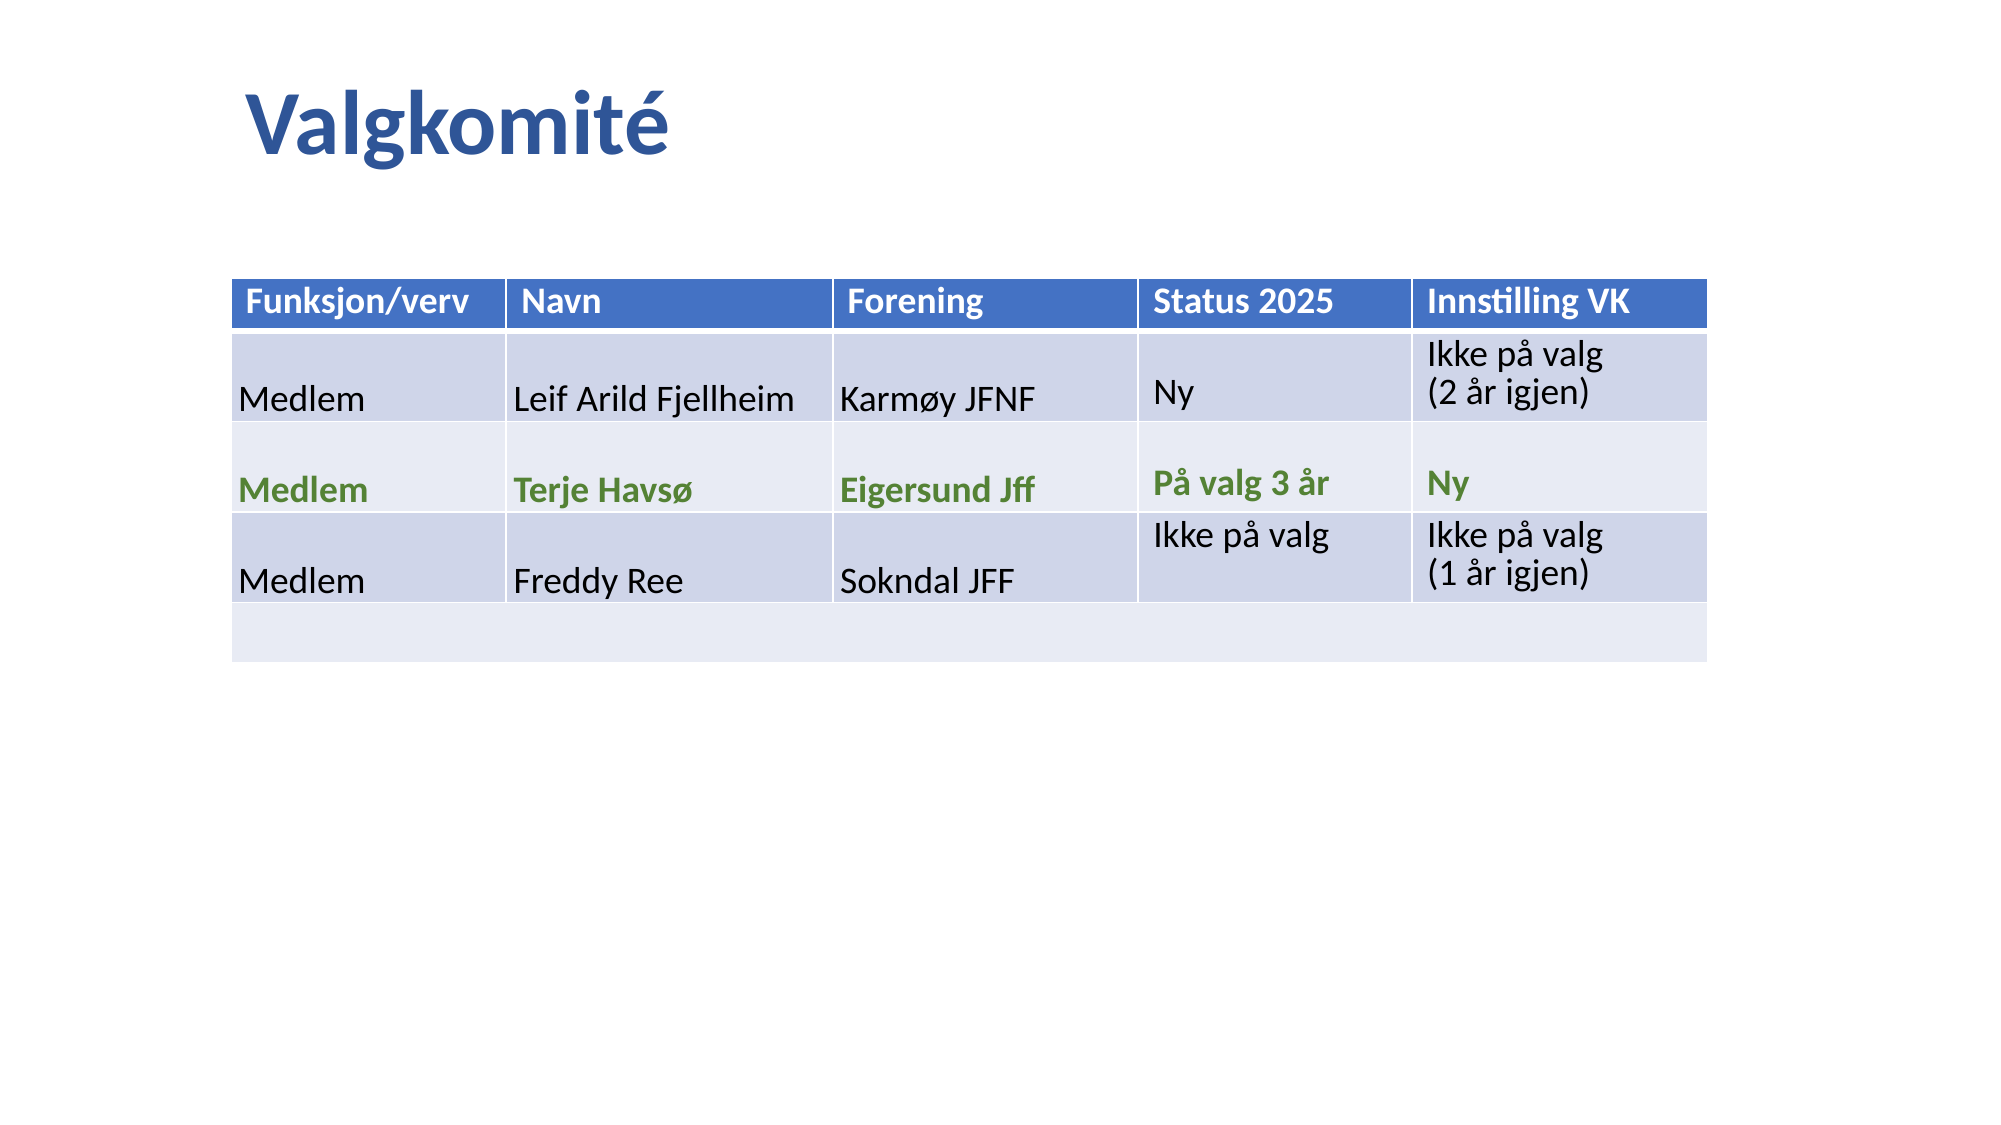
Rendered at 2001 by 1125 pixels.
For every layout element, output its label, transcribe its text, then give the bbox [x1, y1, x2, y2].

table_cell Freddy Ree [507, 513, 832, 602]
table_cell På valg 3 år [1139, 422, 1411, 511]
table_header Funksjon/verv [232, 279, 505, 328]
table_cell Leif Arild Fjellheim [507, 334, 832, 421]
table_cell Terje Havsø [507, 422, 832, 511]
table_cell Eigersund Jff [834, 422, 1137, 511]
table_cell Sokndal JFF [834, 513, 1137, 602]
table_cell [232, 603, 1707, 662]
table_cell Karmøy JFNF [834, 334, 1137, 421]
table_header Navn [507, 279, 832, 328]
table_cell Ikke på valg (2 år igjen) [1413, 334, 1707, 421]
table_header Status 2025 [1139, 279, 1411, 328]
title Valgkomité [230, 15, 1709, 234]
table_cell Ny [1139, 334, 1411, 421]
table_cell Medlem [232, 422, 505, 511]
table_cell Ny [1413, 422, 1707, 511]
table_cell Ikke på valg (1 år igjen) [1413, 513, 1707, 602]
table_cell Ikke på valg [1139, 513, 1411, 602]
table_cell Medlem [232, 334, 505, 421]
table_header Innstilling VK [1413, 279, 1707, 328]
table_header Forening [834, 279, 1137, 328]
table_cell Medlem [232, 513, 505, 602]
